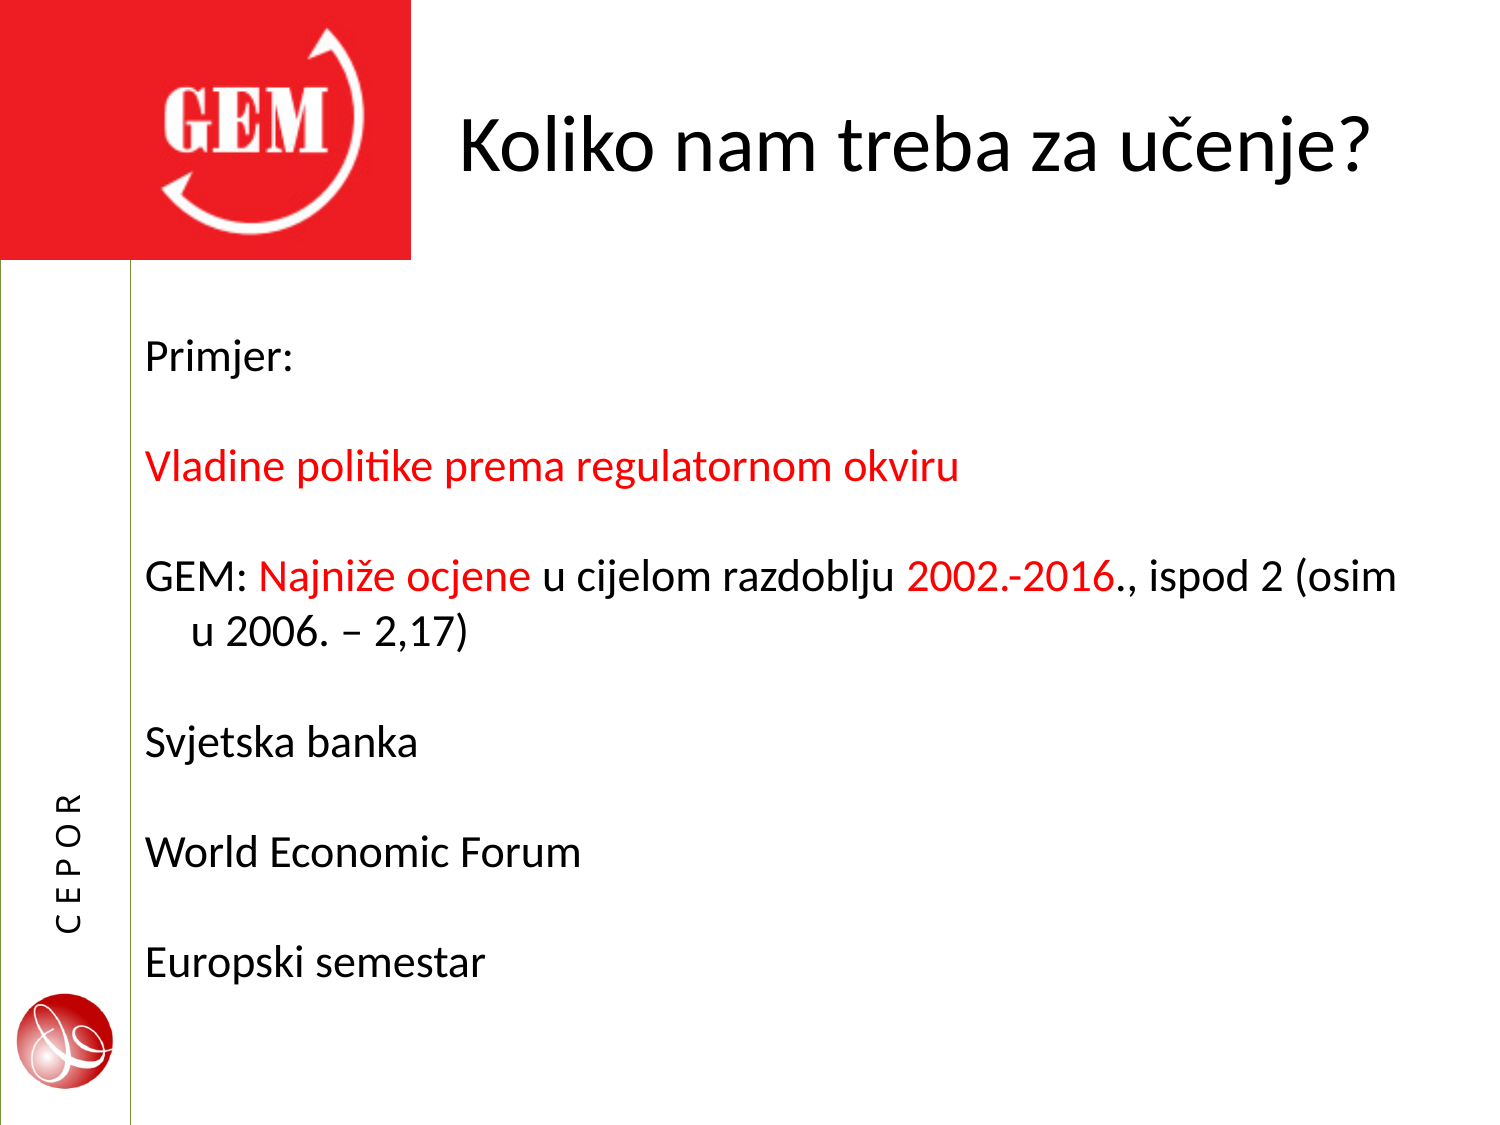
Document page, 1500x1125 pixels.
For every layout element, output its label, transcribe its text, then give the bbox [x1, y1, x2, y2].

list Primjer: Vladine politike prema regulatornom okviru GEM: Najniže ocjene u cijelom razdoblju 2002.-2016., ispod 2 (osim u 2006. – 2,17) Svjetska banka World Economic Forum Europski semestar [132, 262, 1425, 1005]
picture [11, 987, 119, 1095]
title Koliko nam treba za učenje? [415, 45, 1425, 233]
picture [0, 0, 411, 260]
text_box C E P O R [0, 268, 132, 1125]
